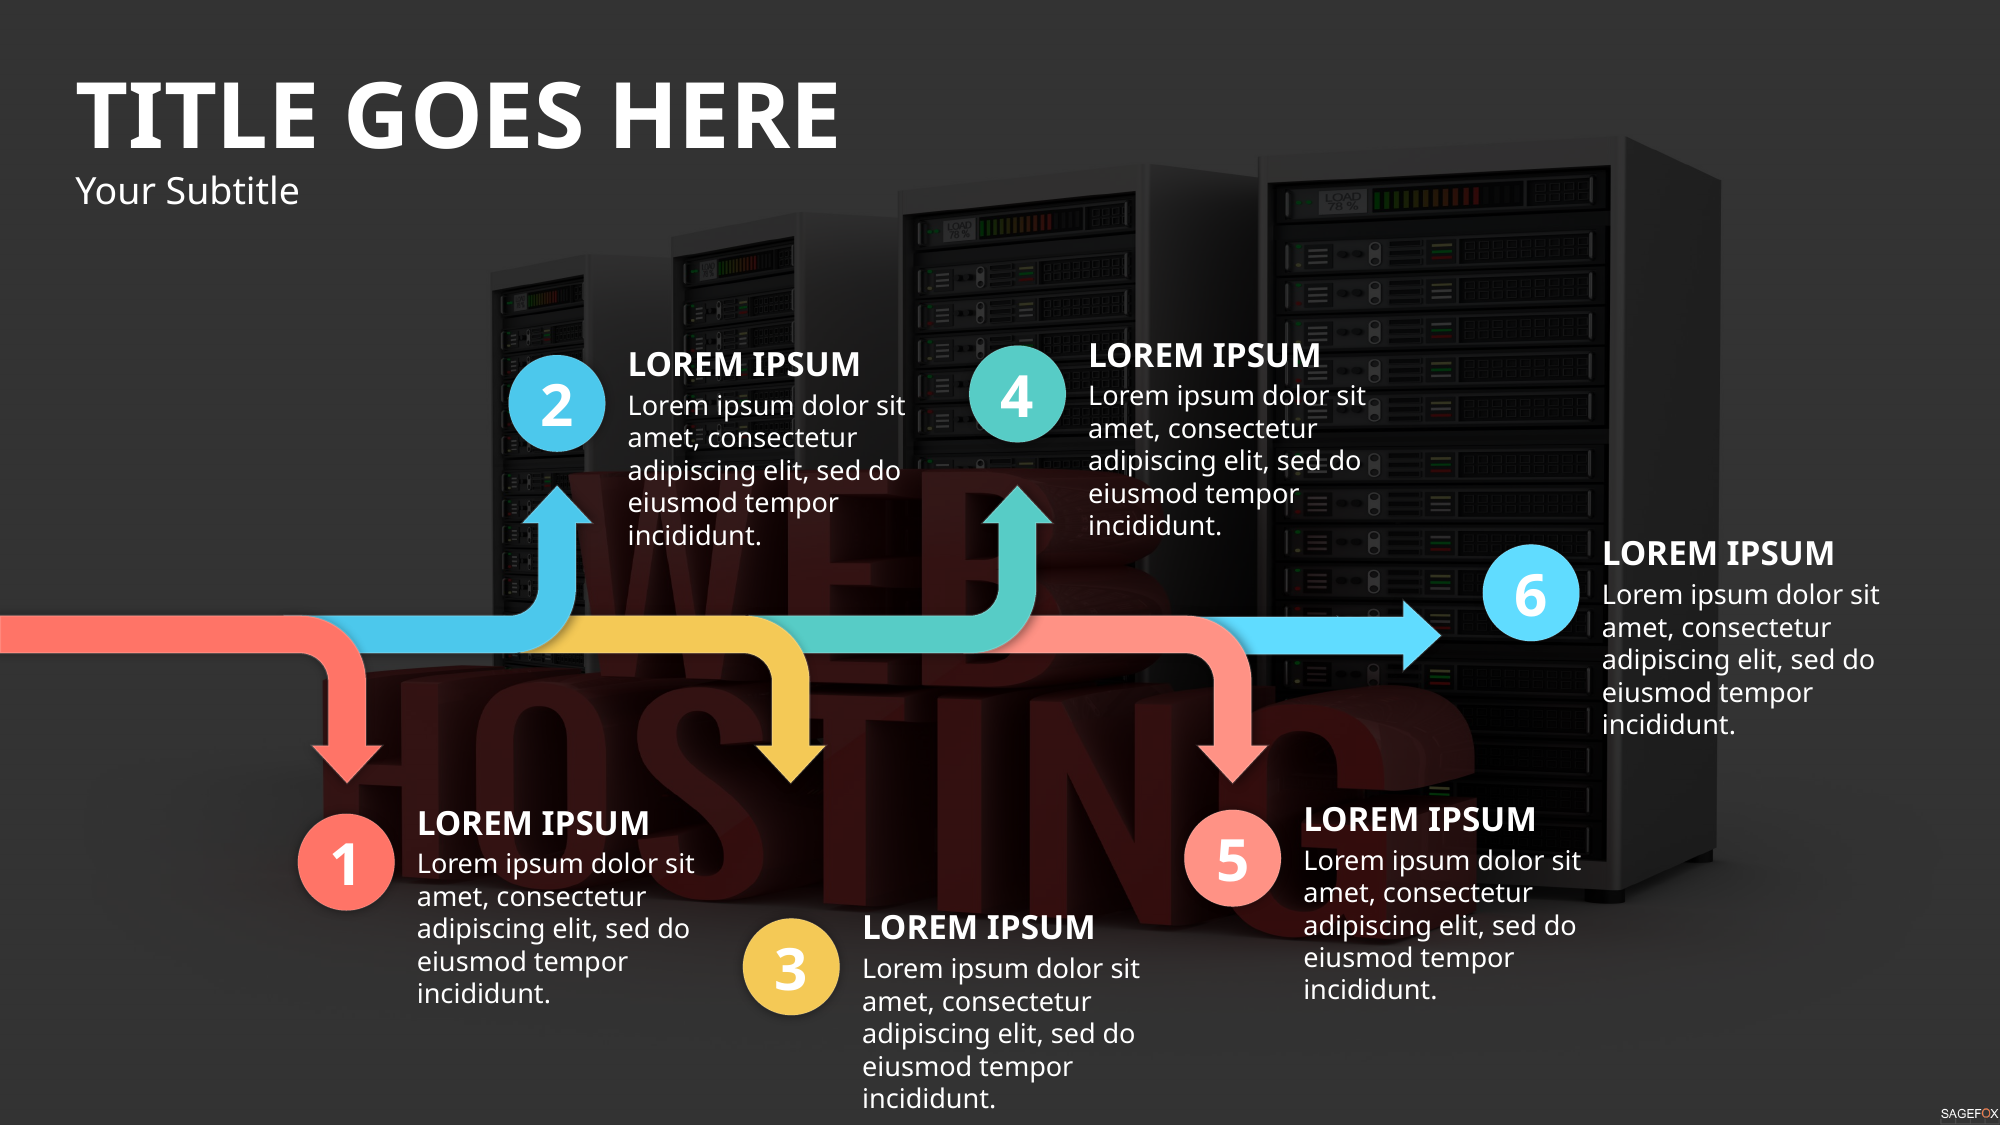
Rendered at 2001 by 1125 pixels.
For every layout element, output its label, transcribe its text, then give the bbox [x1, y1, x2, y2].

text_box [1010, 614, 1270, 785]
text_box [0, 614, 385, 785]
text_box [1482, 532, 1948, 710]
text_box [549, 614, 828, 785]
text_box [742, 906, 1208, 1084]
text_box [1184, 797, 1649, 975]
text_box [773, 511, 1055, 655]
picture [0, 0, 2001, 1125]
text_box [969, 333, 1411, 511]
text_box [1223, 598, 1443, 673]
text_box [297, 801, 743, 979]
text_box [508, 343, 978, 520]
picture [588, 511, 995, 609]
text_box TITLE GOES HERE Your Subtitle [60, 49, 1036, 220]
text_box [330, 520, 595, 655]
